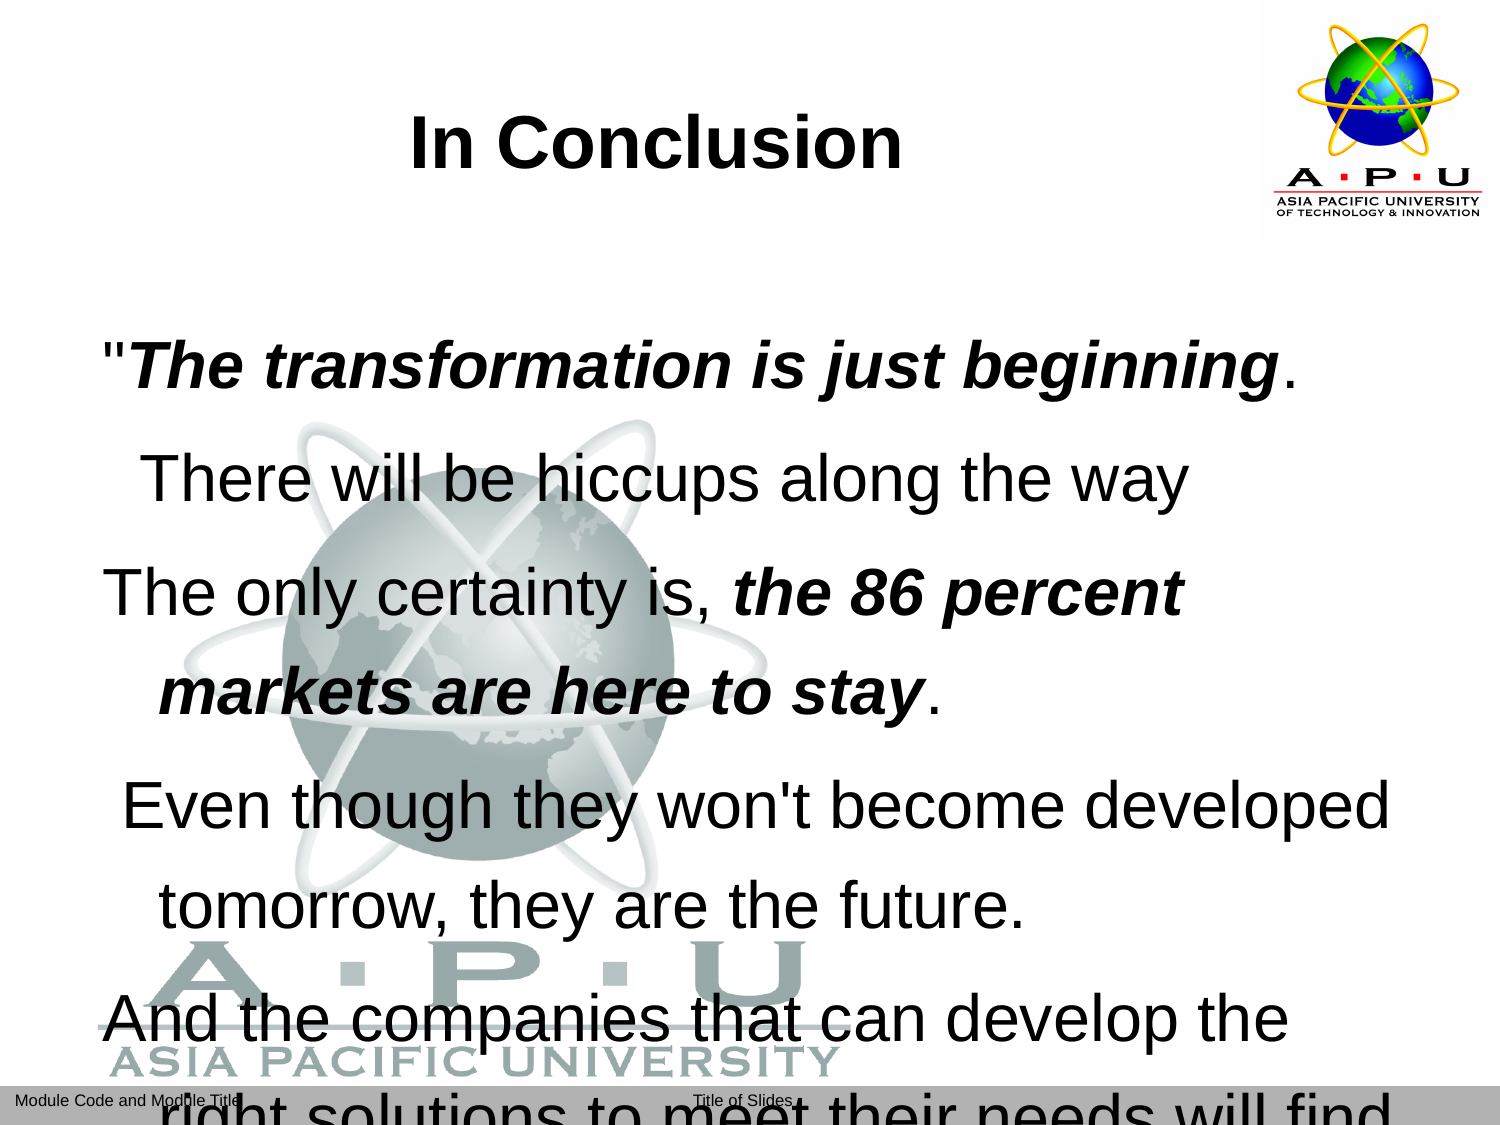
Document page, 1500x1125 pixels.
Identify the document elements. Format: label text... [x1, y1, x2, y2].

picture [1258, 0, 1500, 241]
list "The transformation is just beginning. There will be hiccups along the way The only certainty is, the 86 percent markets are here to stay. Even though they won't become developed tomorrow, they are the future. And the companies that can develop the right solutions to meet their needs will find a rich source of growth." [87, 294, 1438, 901]
title In Conclusion [79, 44, 1236, 233]
